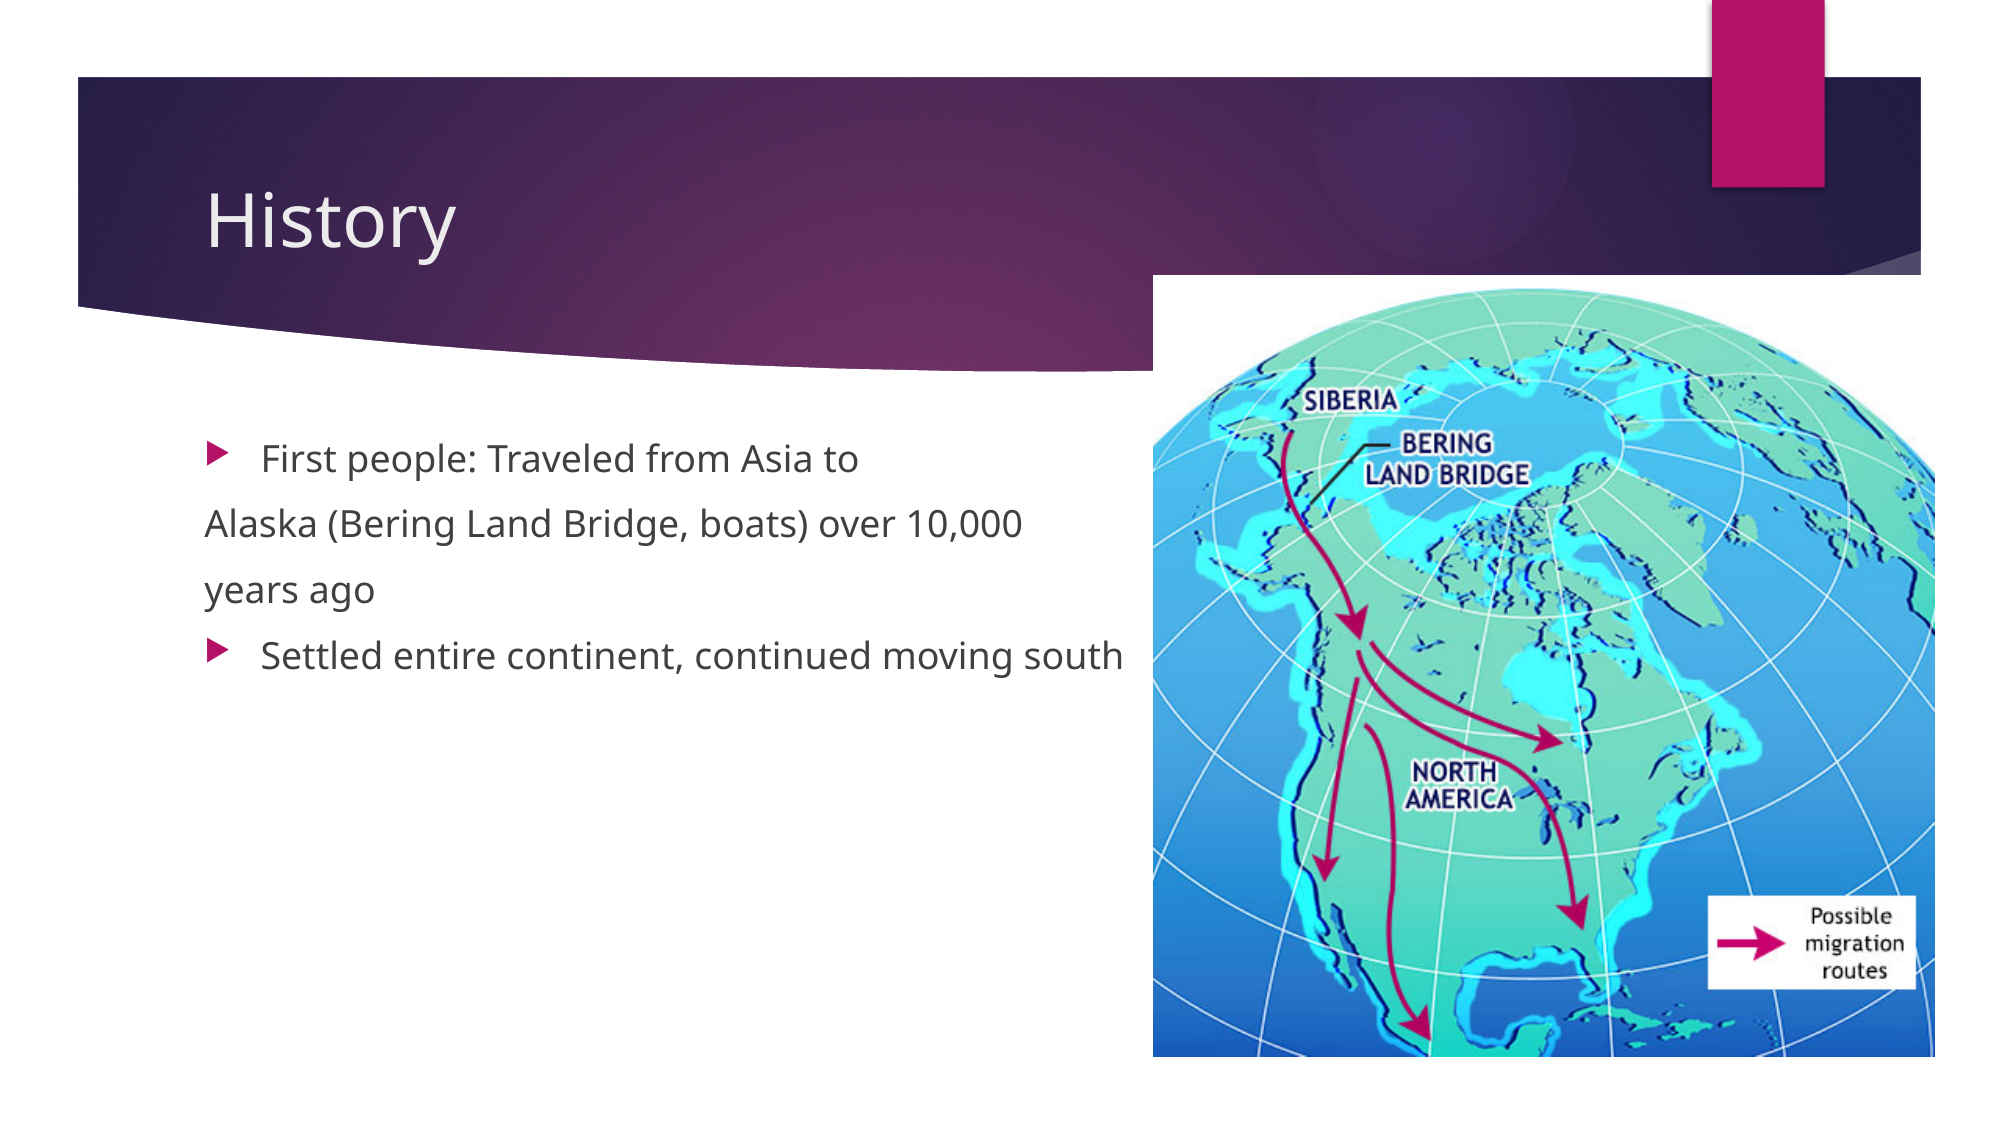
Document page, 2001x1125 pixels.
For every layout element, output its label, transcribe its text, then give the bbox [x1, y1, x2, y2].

title History [189, 159, 1627, 276]
list First people: Traveled from Asia to Alaska (Bering Land Bridge, boats) over 10,000 years ago Settled entire continent, continued moving south [189, 427, 1147, 988]
picture [1153, 275, 1936, 1058]
